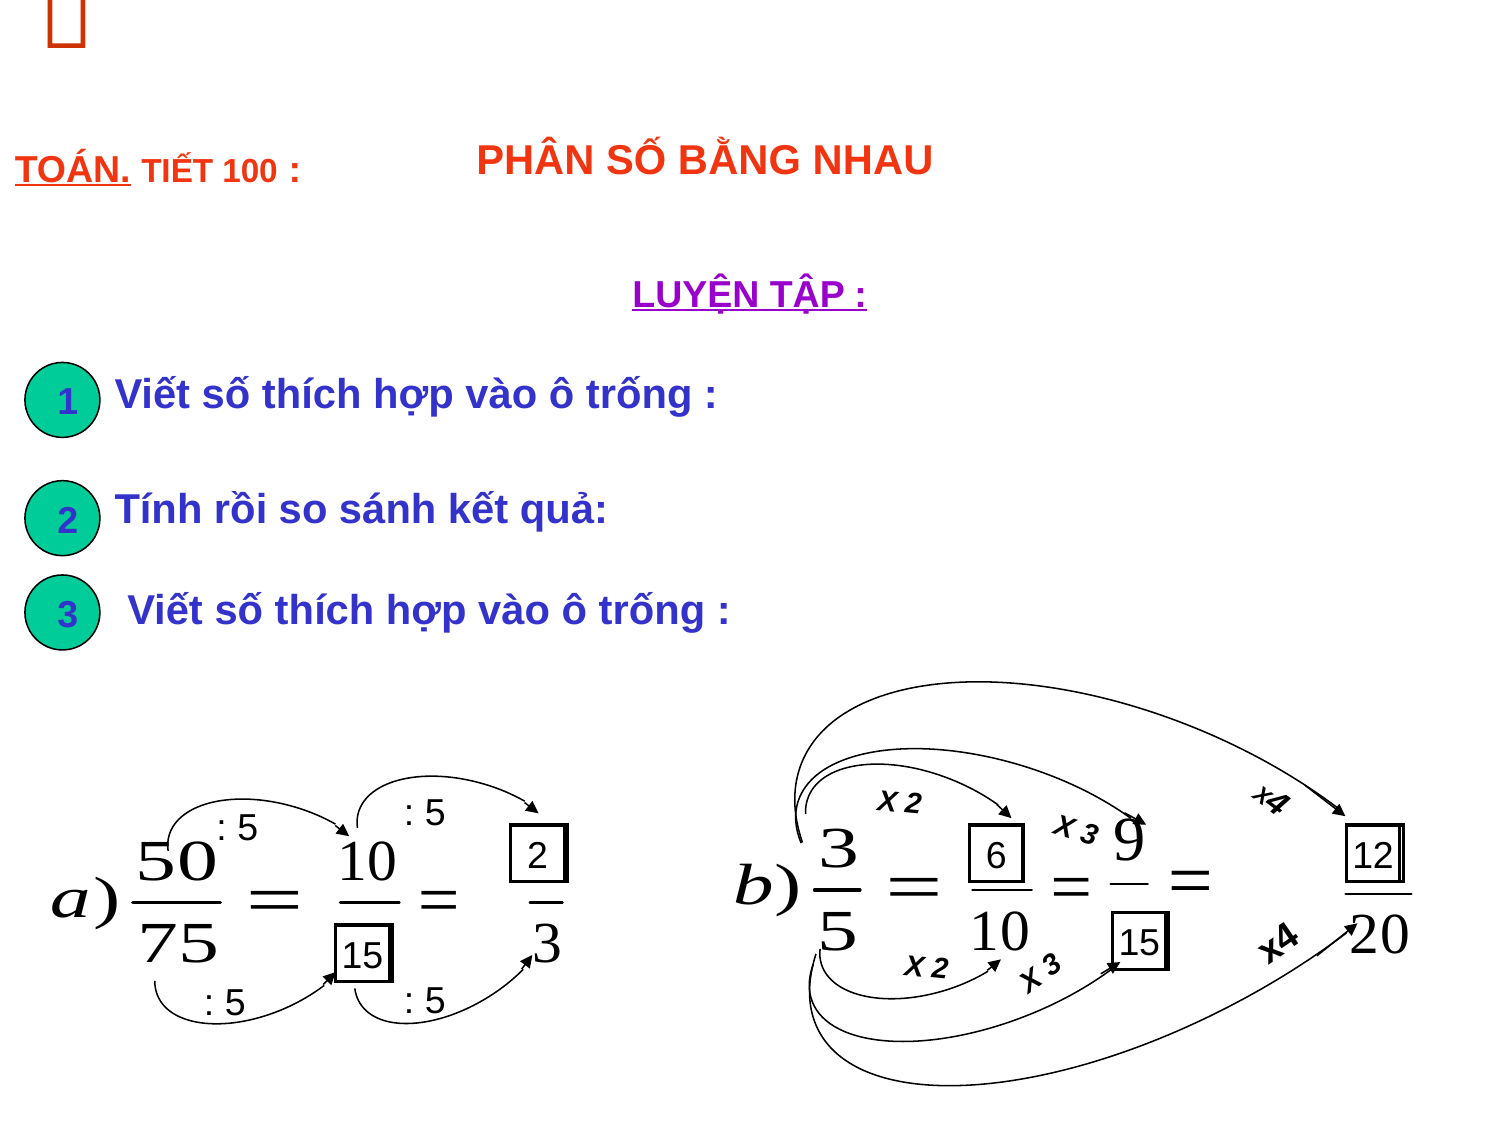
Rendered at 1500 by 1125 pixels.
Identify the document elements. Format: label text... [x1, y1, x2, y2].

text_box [360, 941, 536, 1021]
text_box PHÂN SỐ BẰNG NHAU [450, 125, 1163, 190]
text_box Viết số thích hợp vào ô trống : [112, 575, 850, 640]
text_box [802, 683, 1344, 835]
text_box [519, 824, 575, 976]
text_box 3 [24, 574, 100, 650]
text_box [799, 749, 1147, 890]
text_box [329, 824, 460, 991]
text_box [37, 824, 304, 976]
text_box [1348, 816, 1426, 967]
text_box LUYỆN TẬP : [549, 262, 950, 323]
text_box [172, 794, 349, 874]
text_box 2 [510, 859, 514, 882]
text_box Tính rồi so sánh kết quả: [99, 474, 713, 540]
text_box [722, 812, 806, 963]
text_box 2 [24, 480, 100, 556]
text_box  [24, 0, 375, 75]
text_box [812, 836, 1356, 1076]
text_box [362, 771, 538, 851]
text_box TOÁN. TIẾT 100 : [0, 137, 550, 198]
text_box 1 [24, 362, 100, 438]
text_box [802, 898, 807, 938]
text_box Viết số thích hợp vào ô trống : [99, 359, 838, 425]
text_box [160, 946, 336, 1026]
